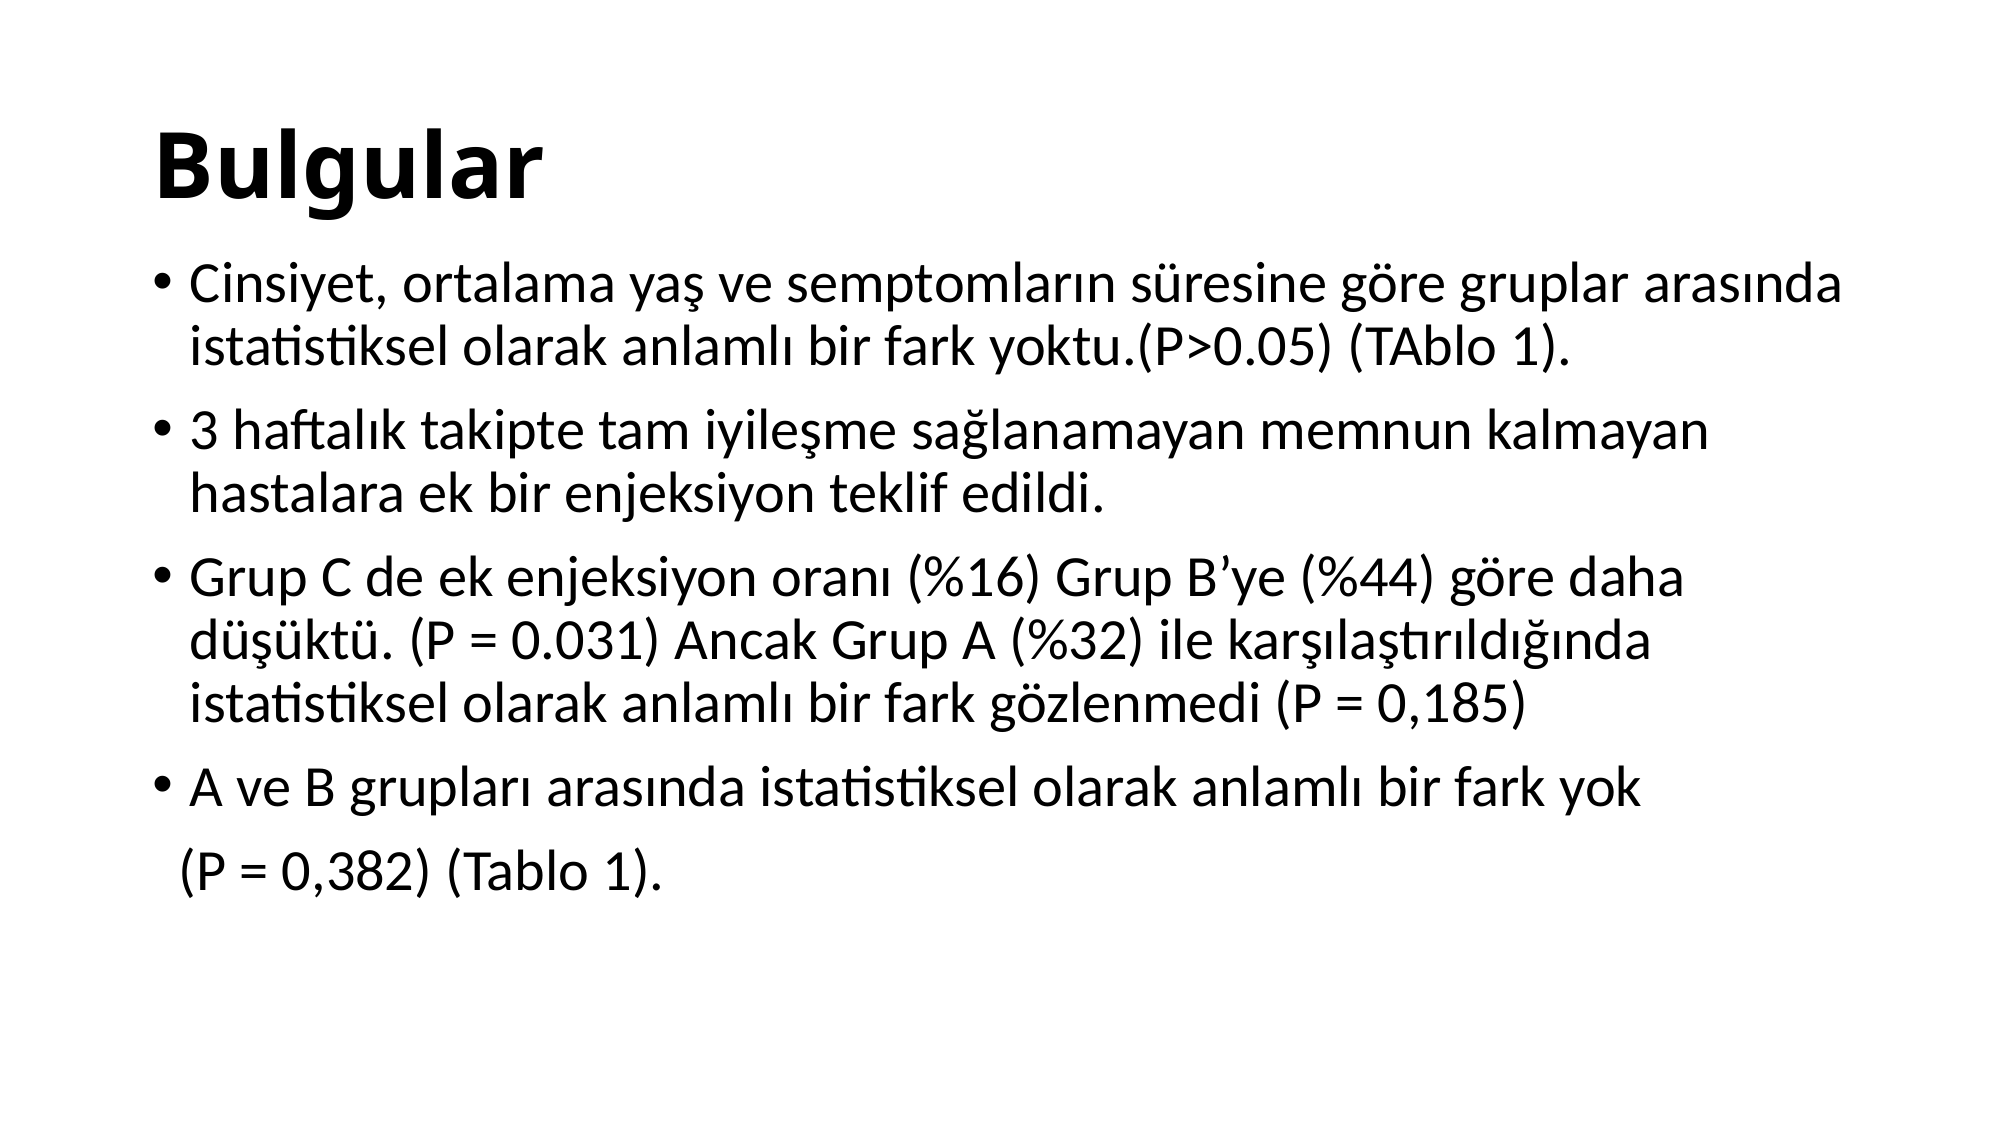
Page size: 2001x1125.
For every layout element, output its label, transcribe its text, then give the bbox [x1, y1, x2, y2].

title Bulgular [137, 59, 1863, 245]
list Cinsiyet, ortalama yaş ve semptomların süresine göre gruplar arasında istatistiksel olarak anlamlı bir fark yoktu.(P>0.05) (TAblo 1). 3 haftalık takipte tam iyileşme sağlanamayan memnun kalmayan hastalara ek bir enjeksiyon teklif edildi. Grup C de ek enjeksiyon oranı (%16) Grup B’ye (%44) göre daha düşüktü. (P = 0.031) Ancak Grup A (%32) ile karşılaştırıldığında istatistiksel olarak anlamlı bir fark gözlenmedi (P = 0,185) A ve B grupları arasında istatistiksel olarak anlamlı bir fark yok (P = 0,382) (Tablo 1). [137, 245, 1904, 1014]
